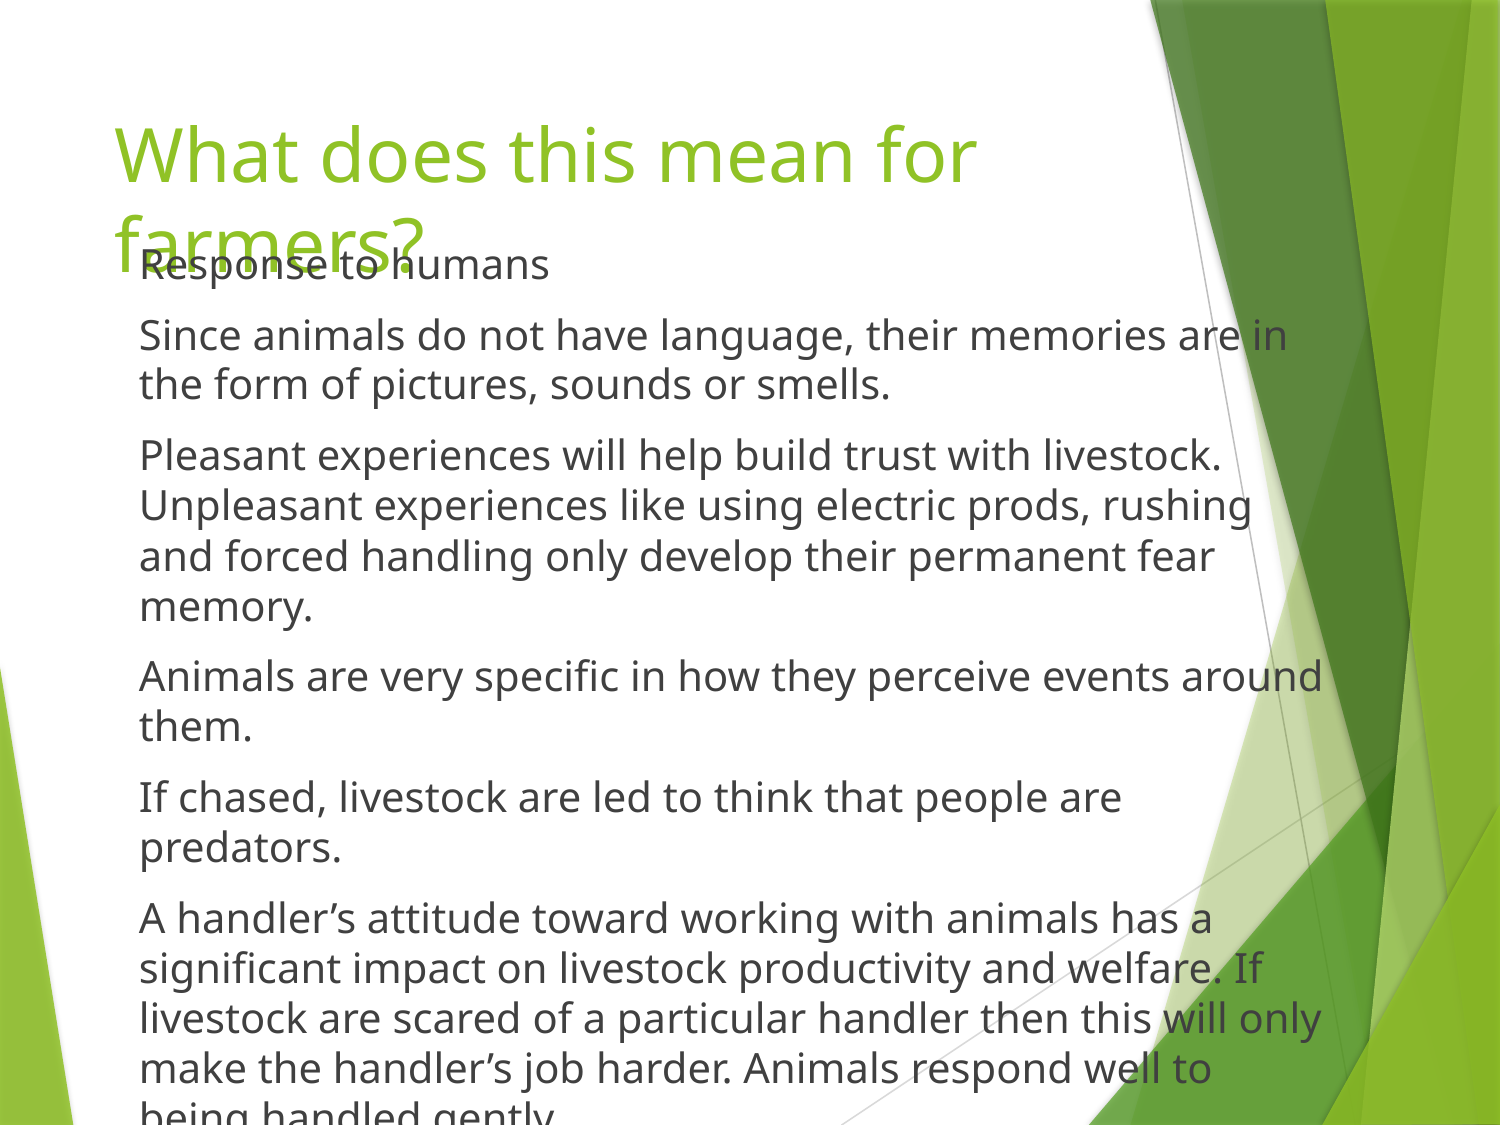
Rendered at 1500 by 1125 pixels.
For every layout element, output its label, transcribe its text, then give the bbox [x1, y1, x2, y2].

list Response to humans Since animals do not have language, their memories are in the form of pictures, sounds or smells. Pleasant experiences will help build trust with livestock. Unpleasant experiences like using electric prods, rushing and forced handling only develop their permanent fear memory. Animals are very specific in how they perceive events around them. If chased, livestock are led to think that people are predators. A handler’s attitude toward working with animals has a significant impact on livestock productivity and welfare. If livestock are scared of a particular handler then this will only make the handler’s job harder. Animals respond well to being handled gently. [123, 229, 1343, 973]
title What does this mean for farmers? [99, 99, 1294, 317]
